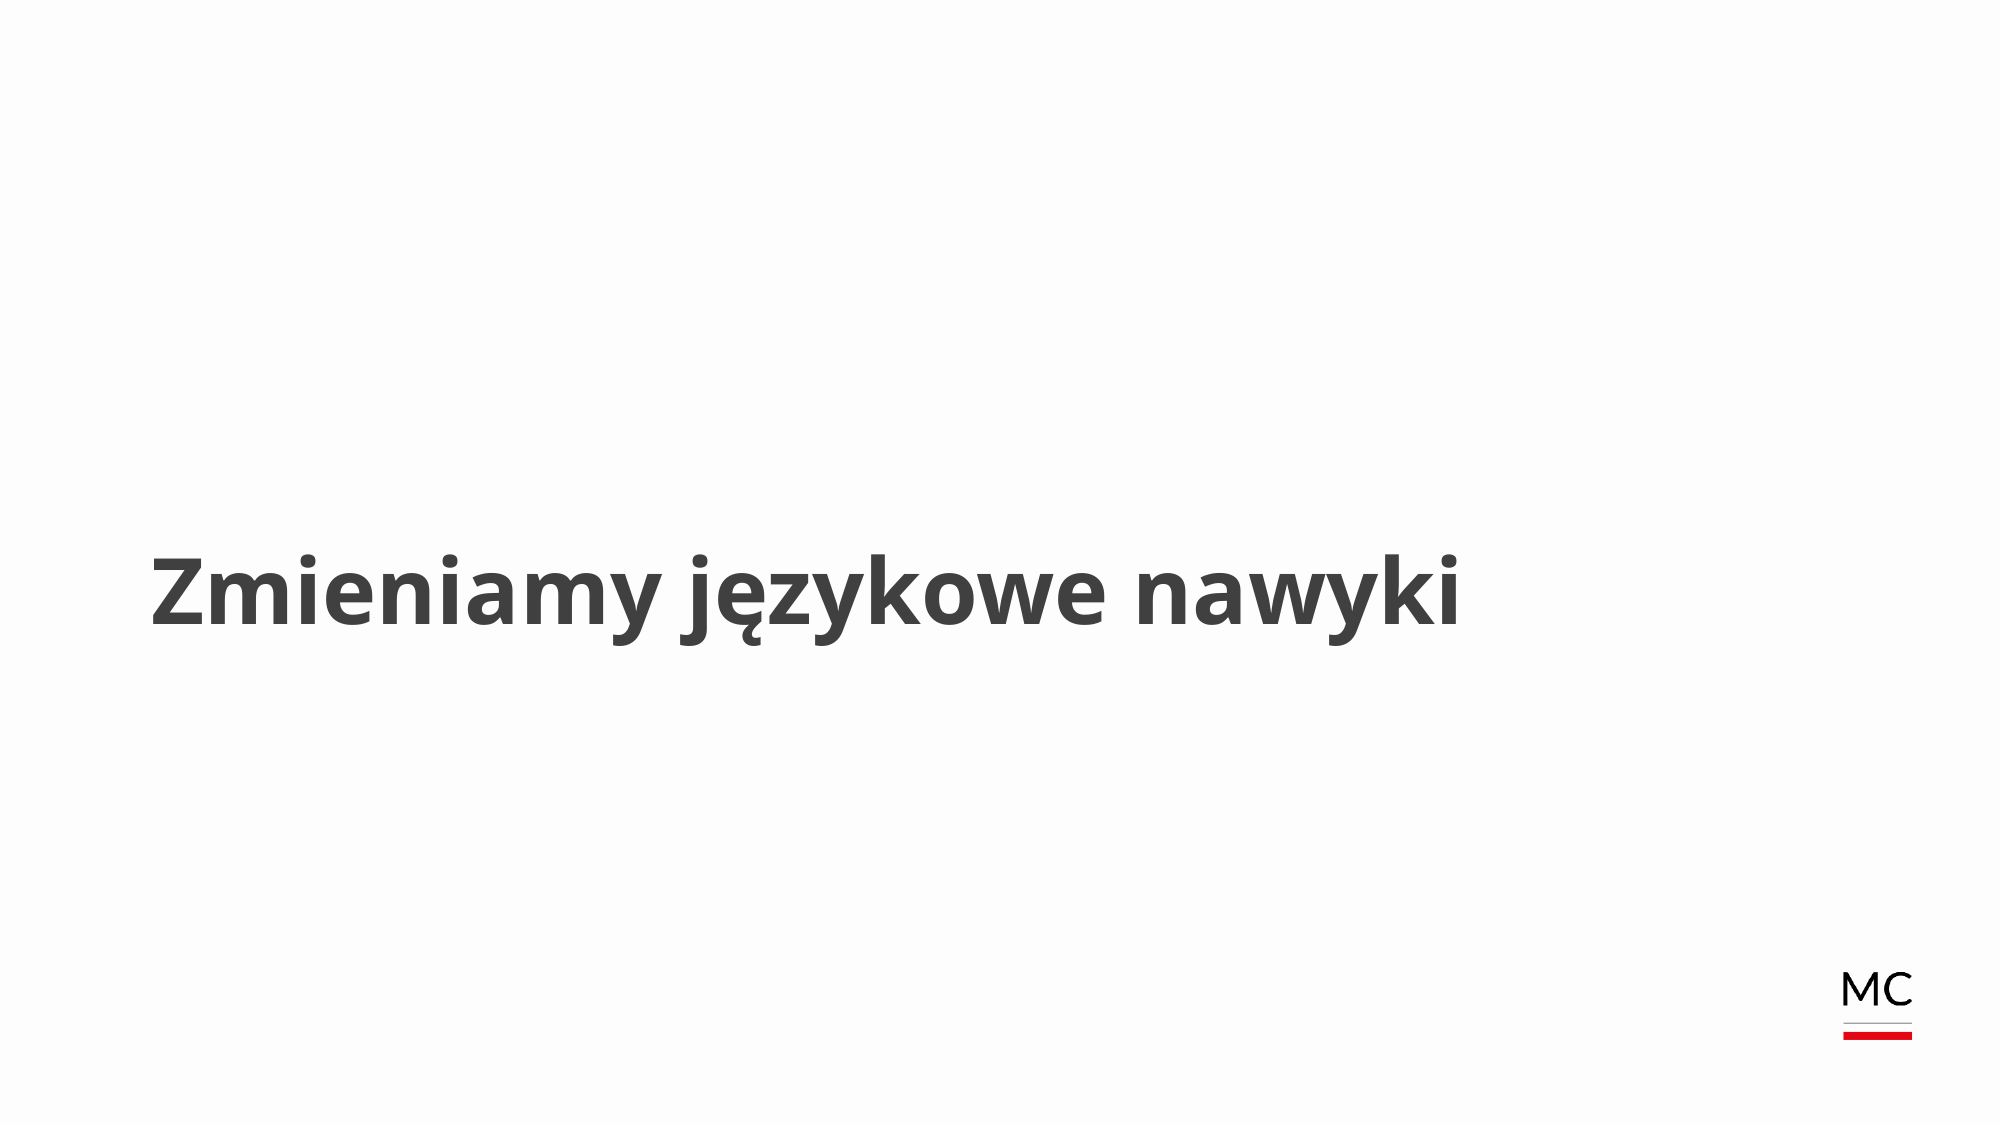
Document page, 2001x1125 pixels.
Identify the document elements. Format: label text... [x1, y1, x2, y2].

title Zmieniamy językowe nawyki [136, 514, 1862, 882]
picture [1755, 883, 2000, 1125]
